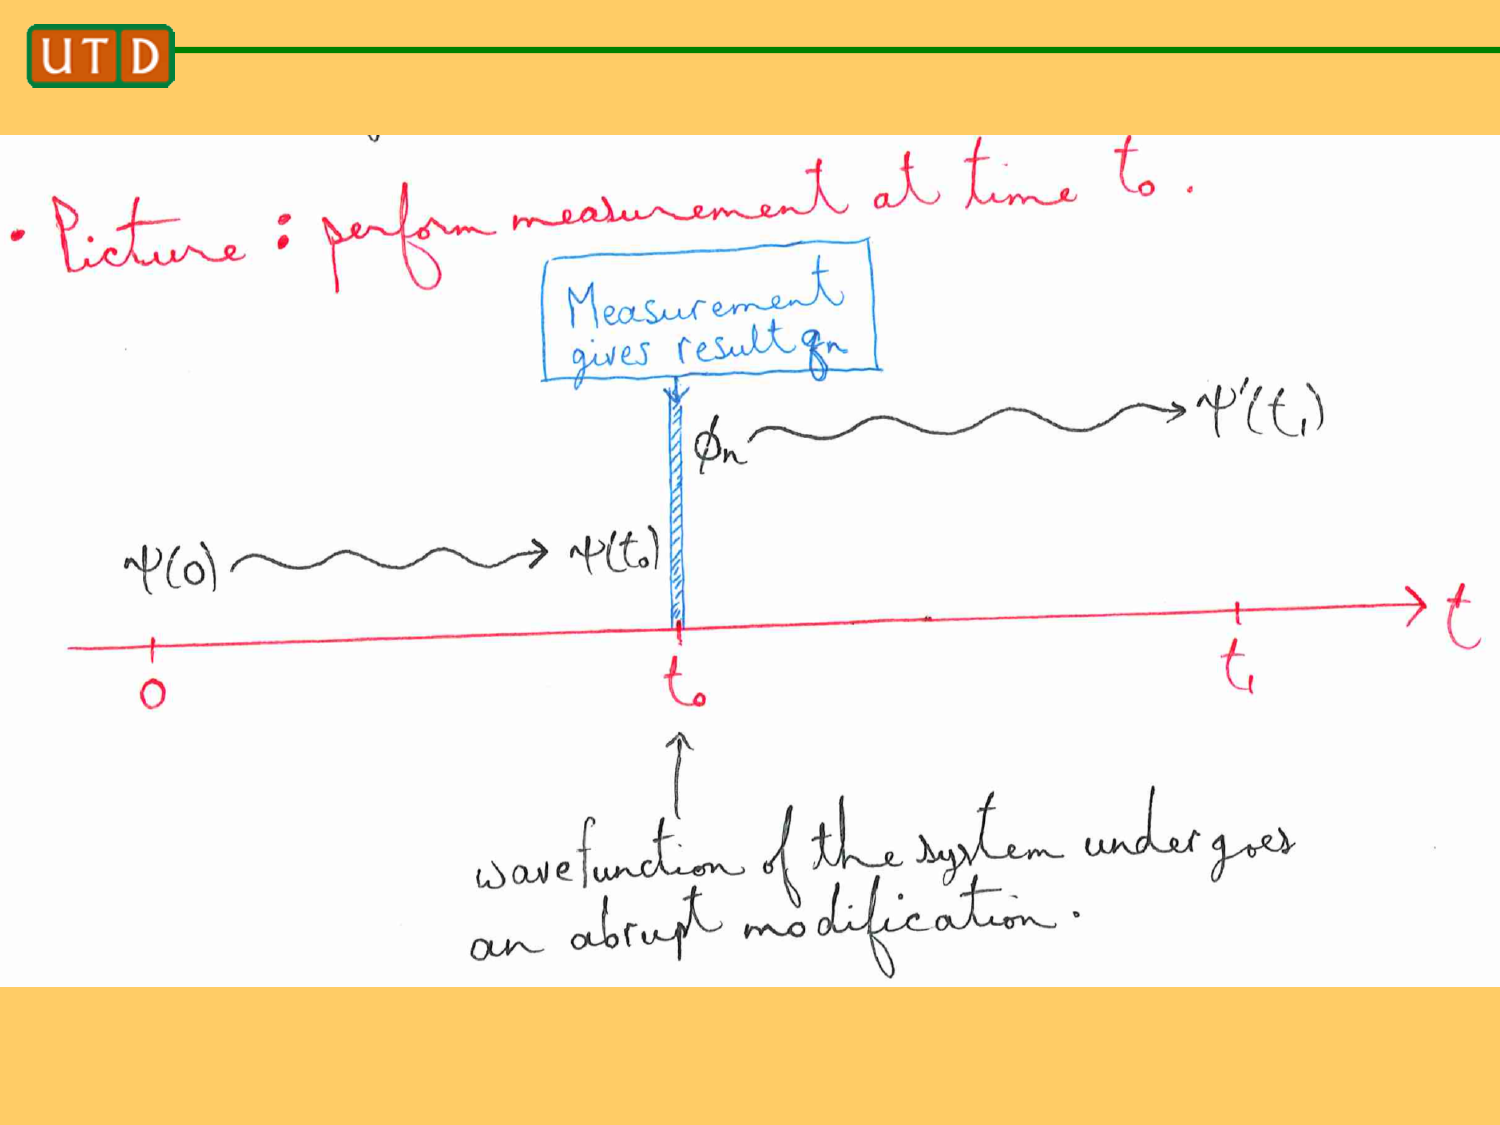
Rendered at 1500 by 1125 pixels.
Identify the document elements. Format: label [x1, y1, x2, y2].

picture [0, 135, 1500, 988]
picture [26, 24, 175, 88]
